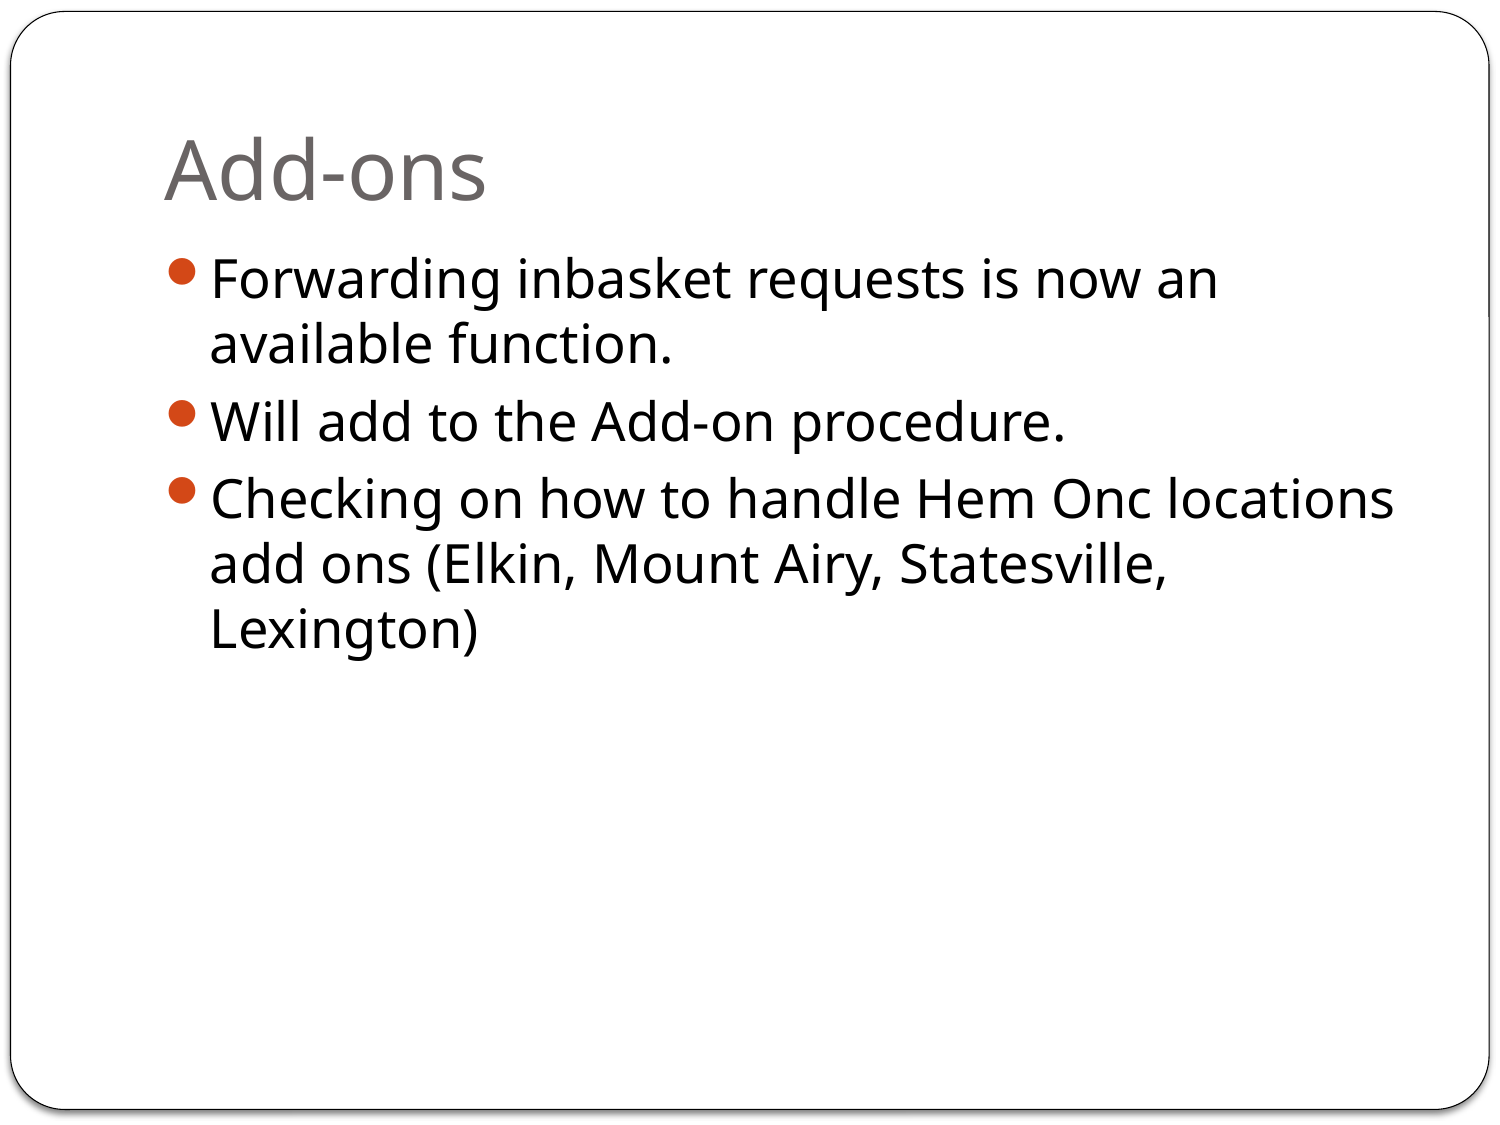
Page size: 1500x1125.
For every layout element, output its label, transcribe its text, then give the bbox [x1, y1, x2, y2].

title Add-ons [150, 45, 1425, 233]
list Forwarding inbasket requests is now an available function. Will add to the Add-on procedure. Checking on how to handle Hem Onc locations add ons (Elkin, Mount Airy, Statesville, Lexington) [150, 237, 1425, 988]
